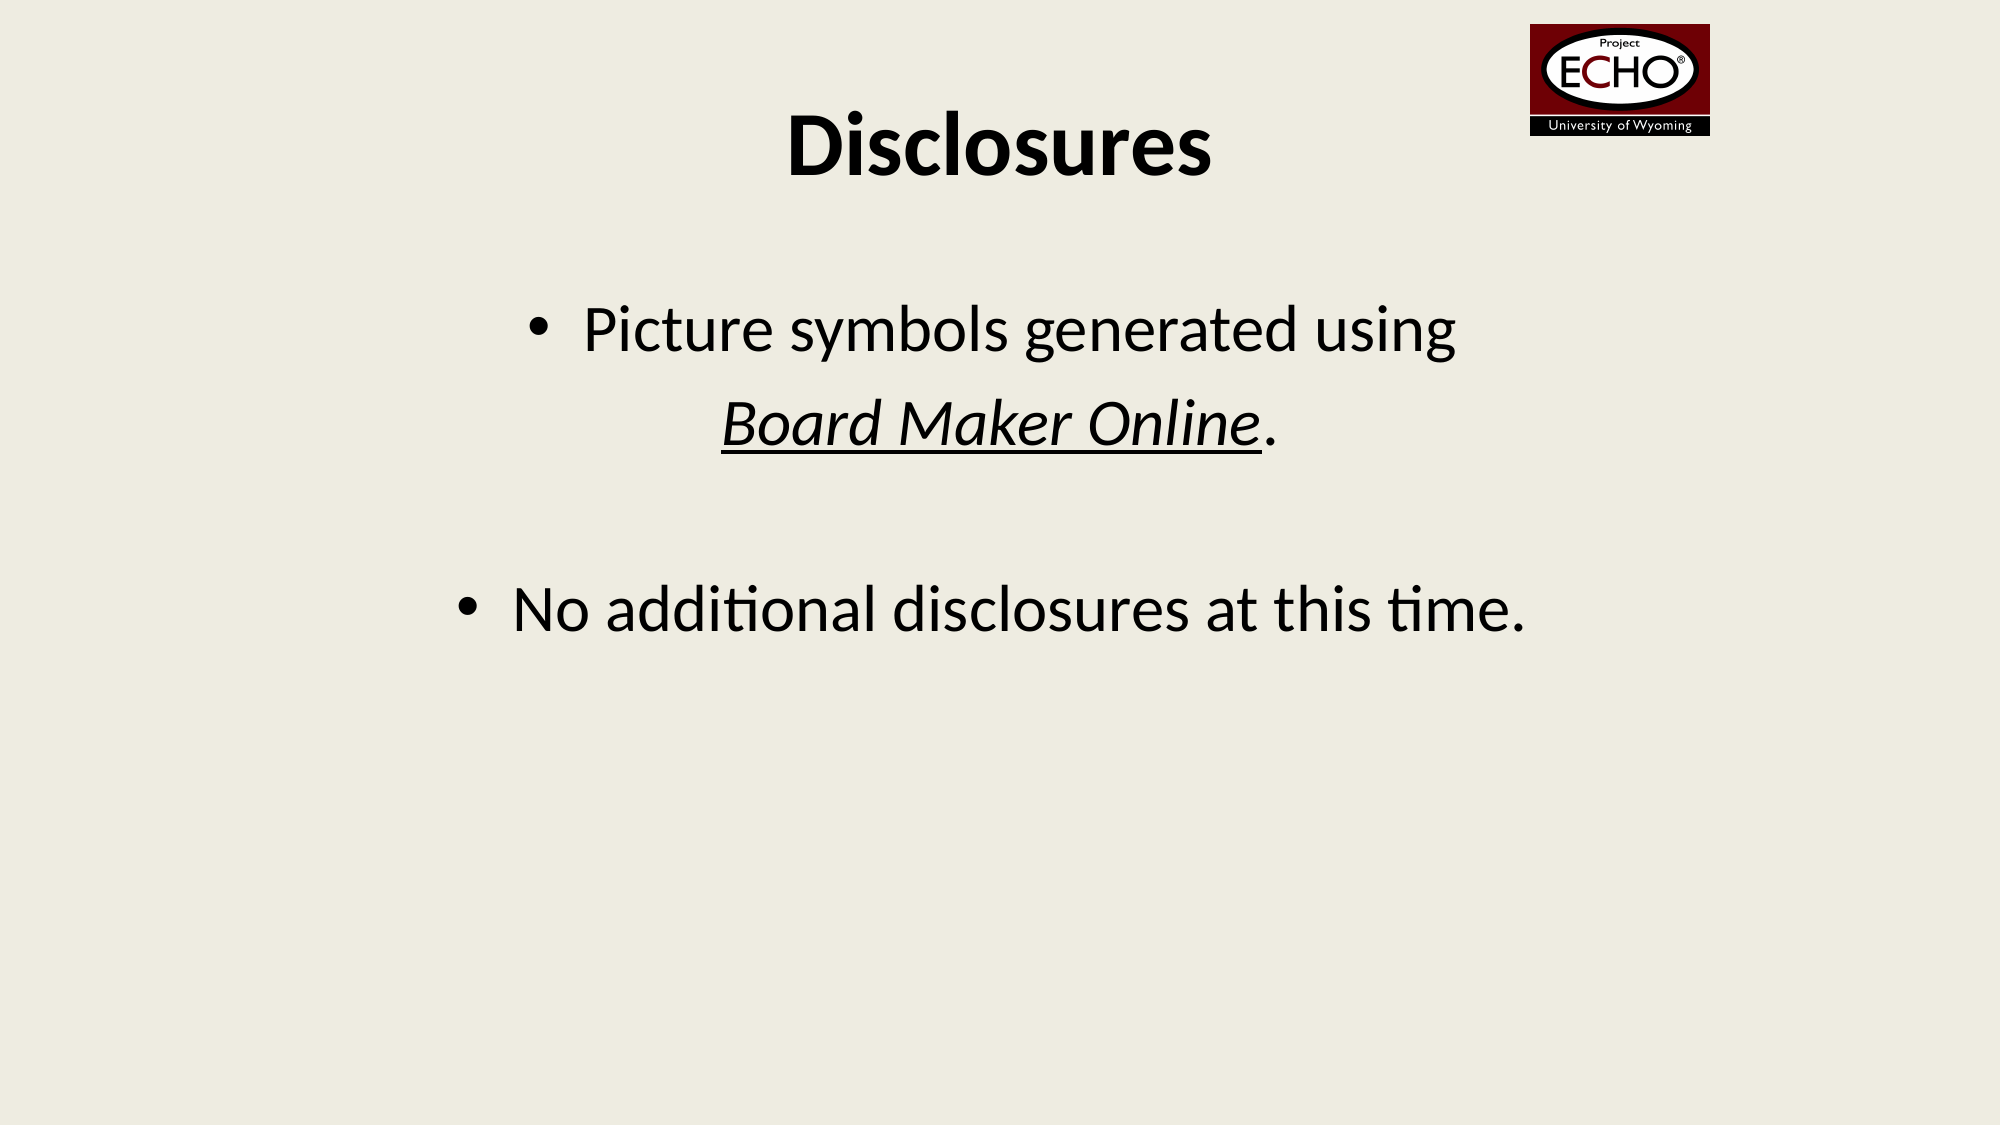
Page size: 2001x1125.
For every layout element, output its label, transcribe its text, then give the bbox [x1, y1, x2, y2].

list Picture symbols generated using Board Maker Online. No additional disclosures at this time. [324, 277, 1675, 1021]
title Disclosures [99, 45, 1900, 233]
picture [1529, 24, 1711, 136]
